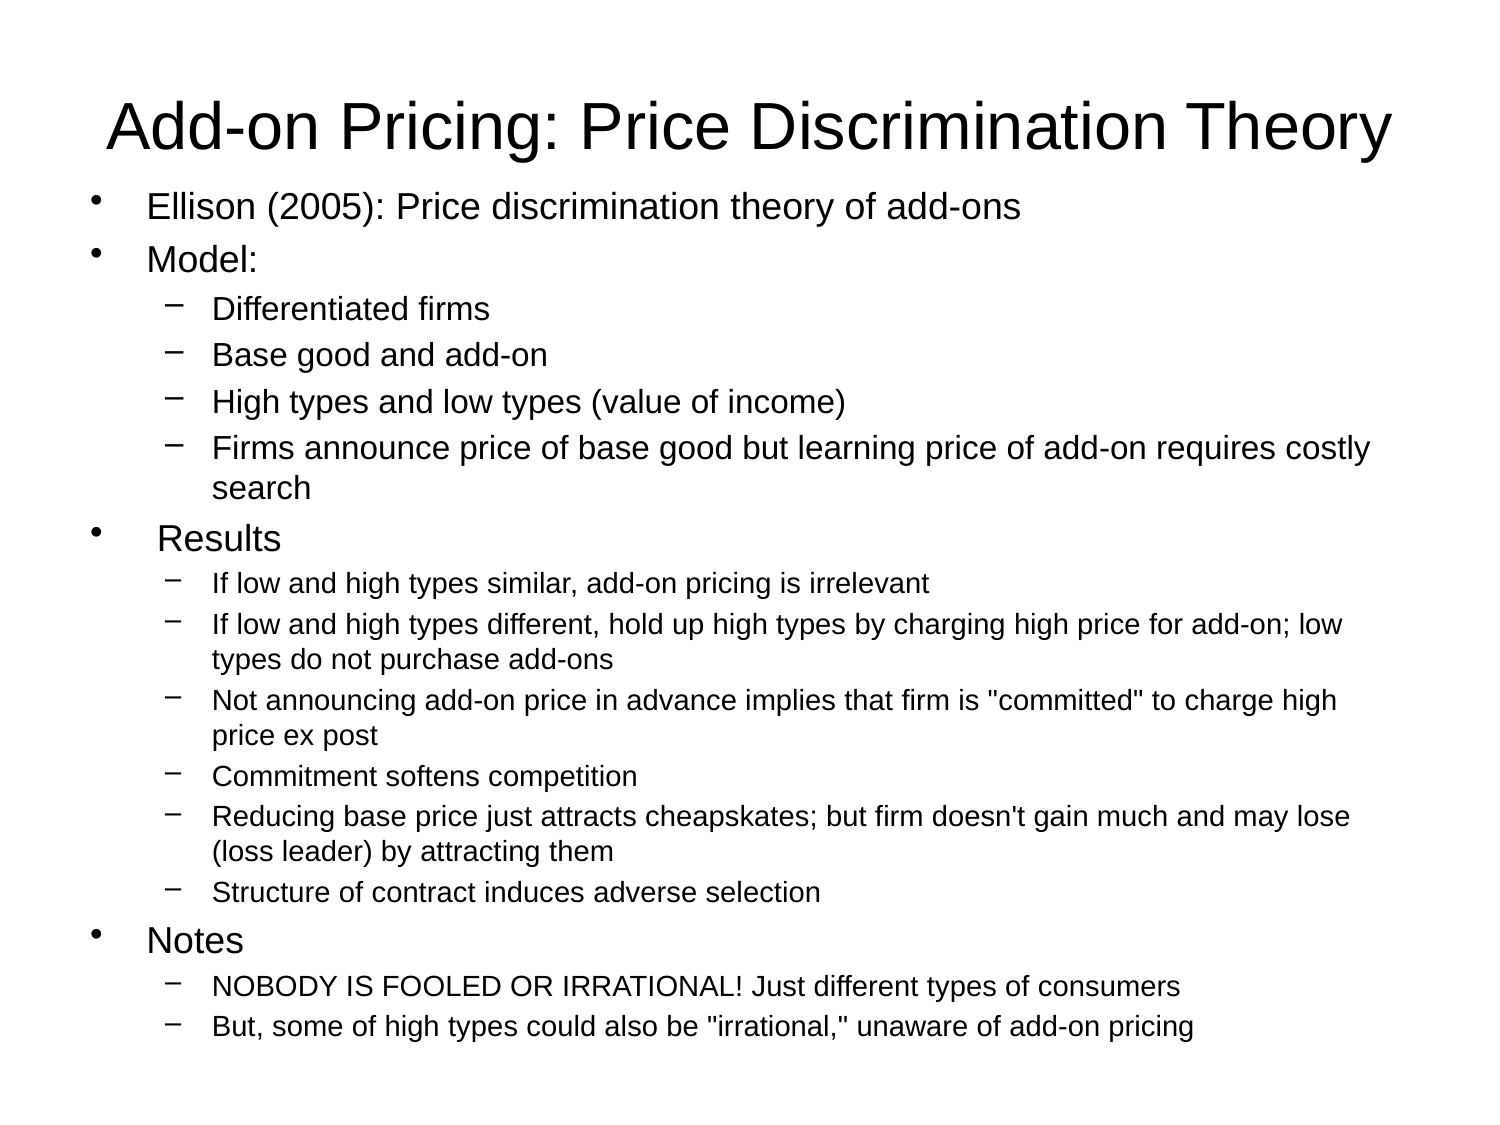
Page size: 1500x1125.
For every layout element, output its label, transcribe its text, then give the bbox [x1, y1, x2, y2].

list Ellison (2005): Price discrimination theory of add-ons Model: Differentiated firms Base good and add-on High types and low types (value of income) Firms announce price of base good but learning price of add-on requires costly search Results If low and high types similar, add-on pricing is irrelevant If low and high types different, hold up high types by charging high price for add-on; low types do not purchase add-ons Not announcing add-on price in advance implies that firm is "committed" to charge high price ex post Commitment softens competition Reducing base price just attracts cheapskates; but firm doesn't gain much and may lose (loss leader) by attracting them Structure of contract induces adverse selection Notes NOBODY IS FOOLED OR IRRATIONAL! Just different types of consumers But, some of high types could also be "irrational," unaware of add-on pricing [75, 174, 1425, 1100]
title Add-on Pricing: Price Discrimination Theory [75, 45, 1425, 174]
